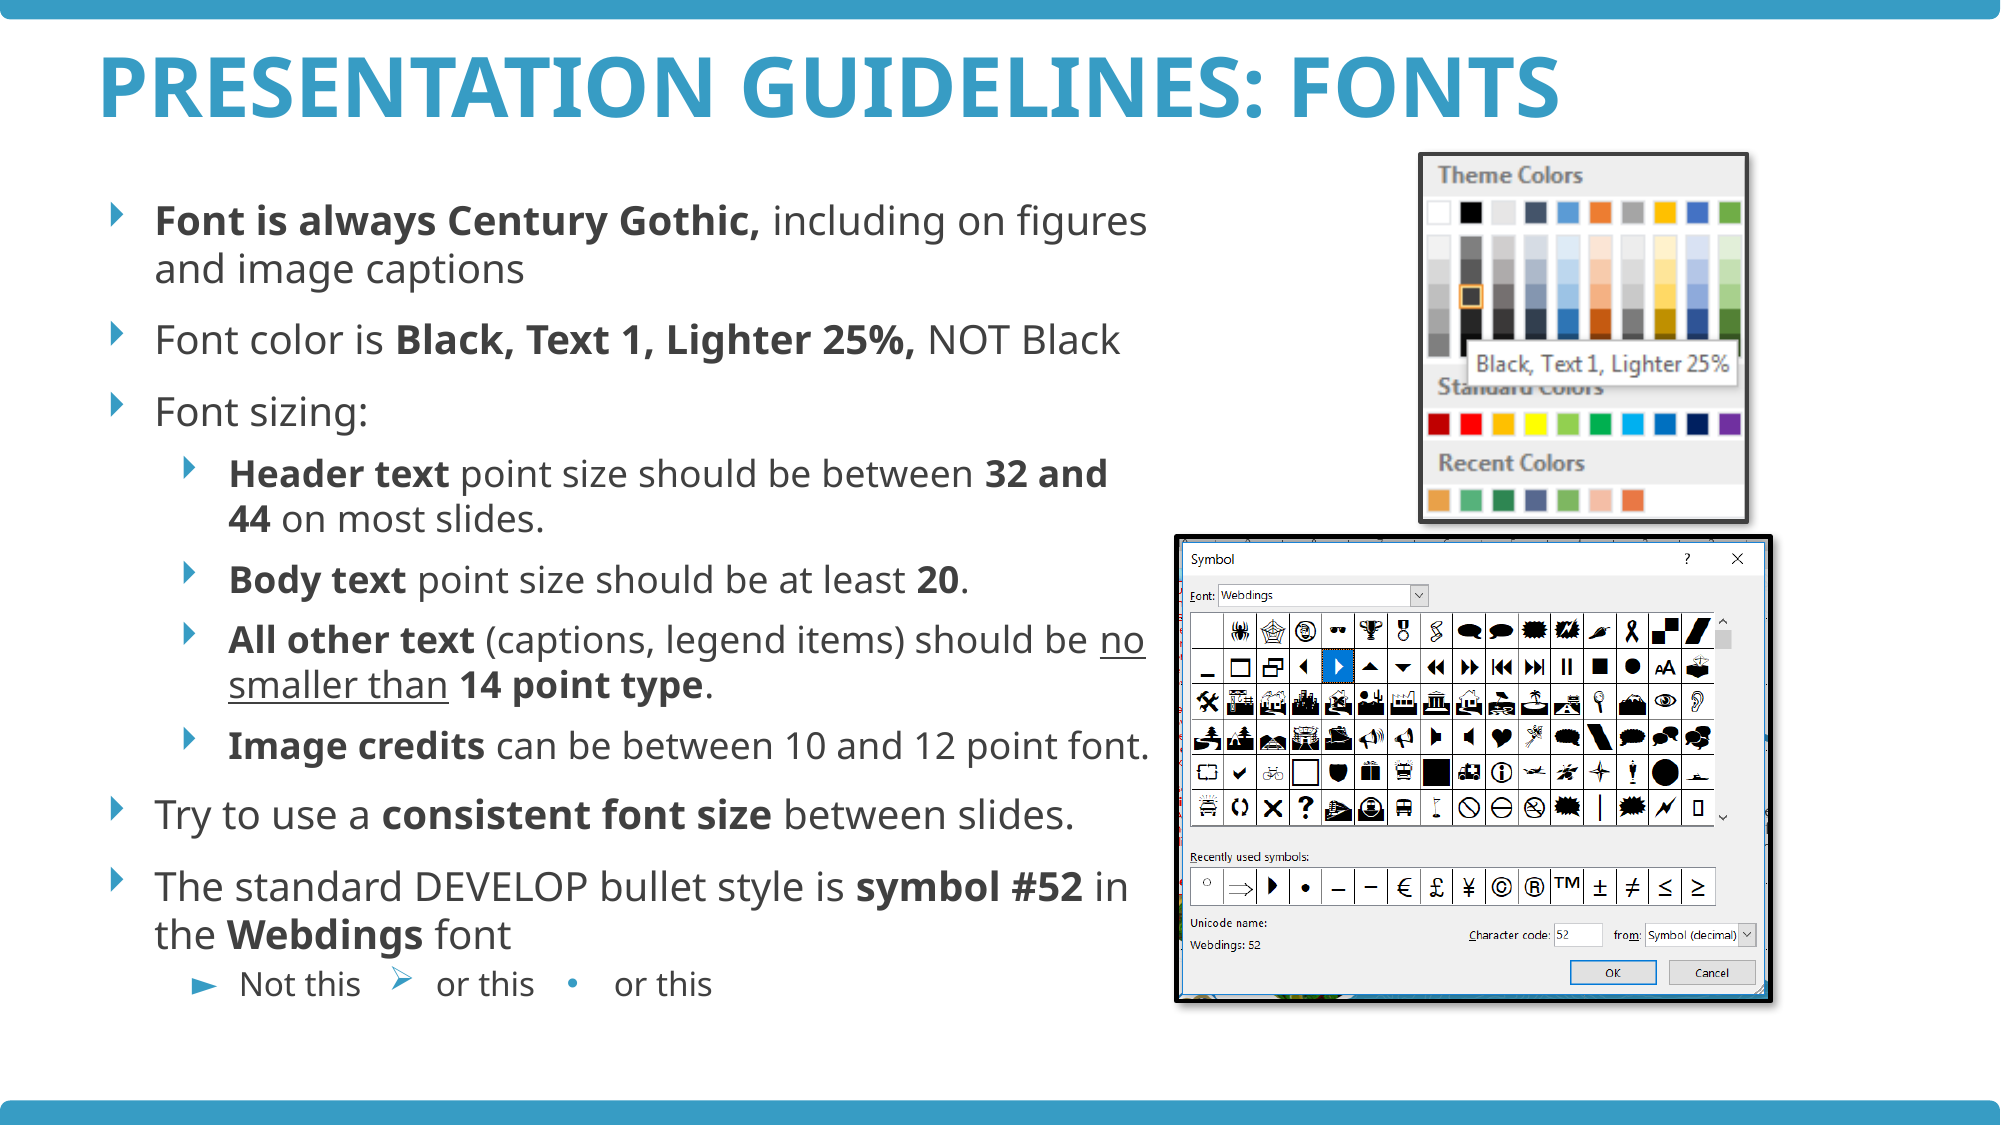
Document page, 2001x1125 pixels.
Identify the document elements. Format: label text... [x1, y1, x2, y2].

picture [1422, 156, 1745, 520]
text_box Font is always Century Gothic, including on figures and image captions Font color is Black, Text 1, Lighter 25%, NOT Black Font sizing: Header text point size should be between 32 and 44 on most slides. Body text point size should be at least 20. All other text (captions, legend items) should be no smaller than 14 point type. Image credits can be between 10 and 12 point font. Try to use a consistent font size between slides. The standard DEVELOP bullet style is symbol #52 in the Webdings font [84, 188, 1172, 997]
text_box or this [374, 955, 551, 1011]
text_box PRESENTATION GUIDELINES: FONTS [81, 56, 1743, 125]
text_box or this [552, 955, 728, 1011]
text_box Not this [177, 955, 374, 1011]
picture [1178, 538, 1769, 999]
